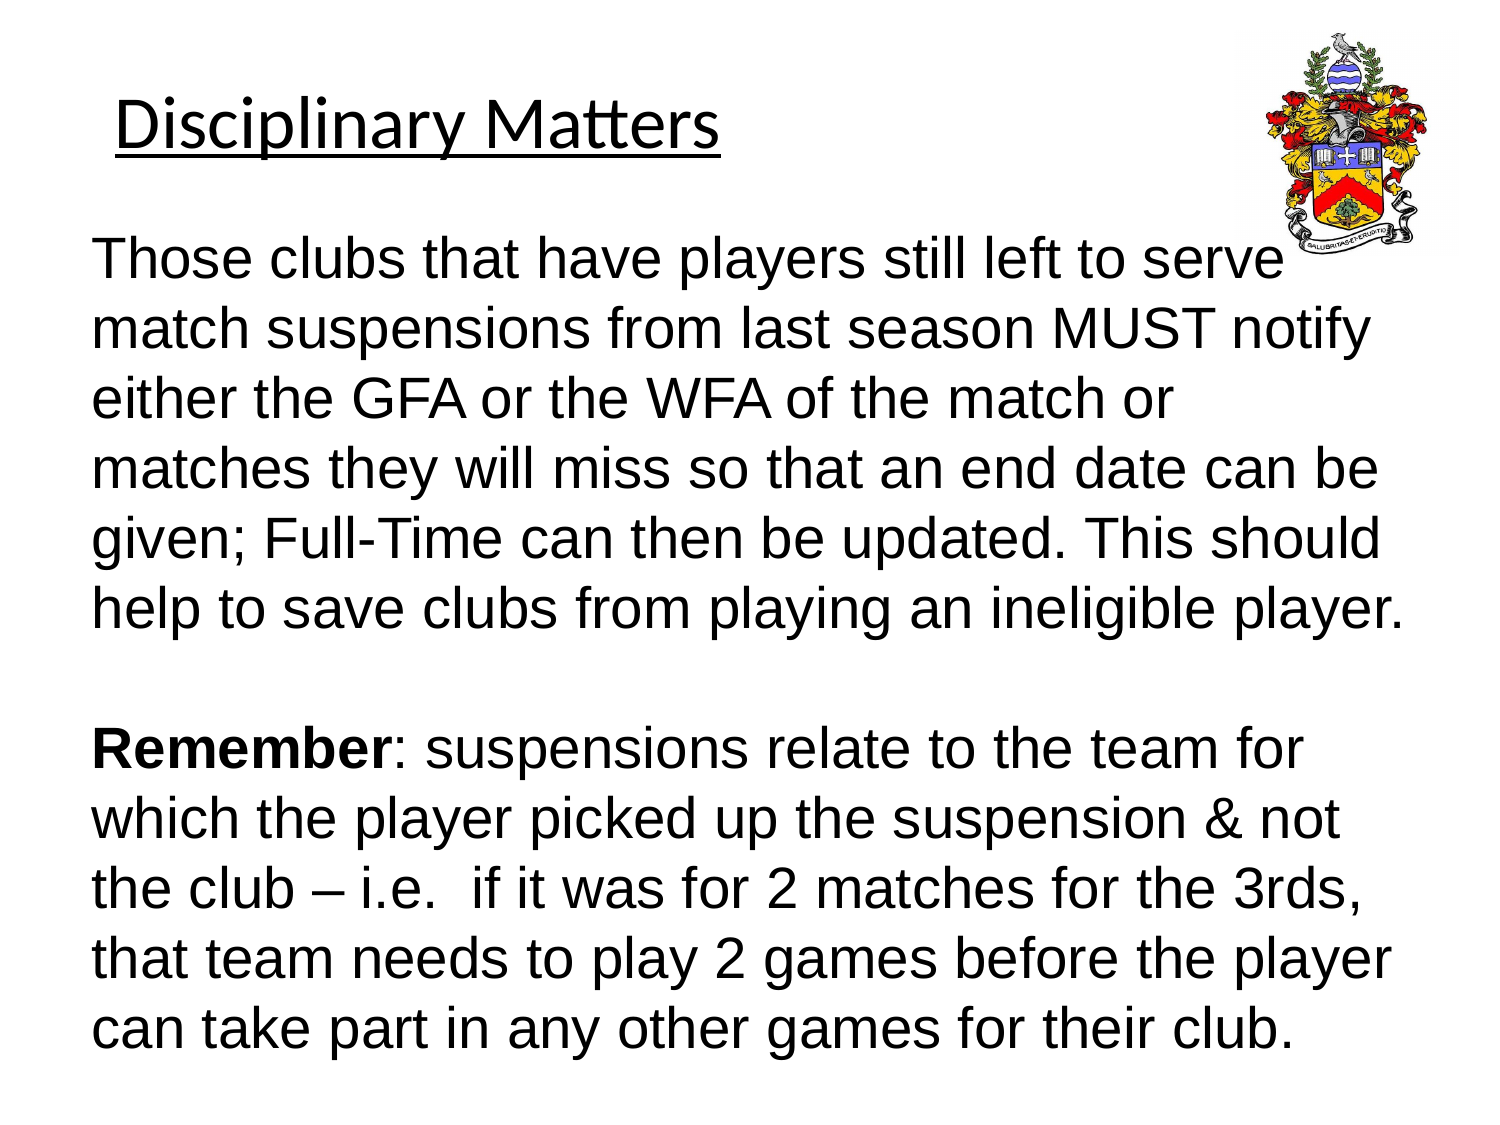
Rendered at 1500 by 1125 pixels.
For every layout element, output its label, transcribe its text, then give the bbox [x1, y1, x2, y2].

picture [1233, 30, 1459, 256]
text_box Those clubs that have players still left to serve match suspensions from last season MUST notify either the GFA or the WFA of the match or matches they will miss so that an end date can be given; Full-Time can then be updated. This should help to save clubs from playing an ineligible player. Remember: suspensions relate to the team for which the player picked up the suspension & not the club – i.e. if it was for 2 matches for the 3rds, that team needs to play 2 games before the player can take part in any other games for their club. [76, 212, 1424, 1125]
text_box Disciplinary Matters [100, 66, 1069, 172]
